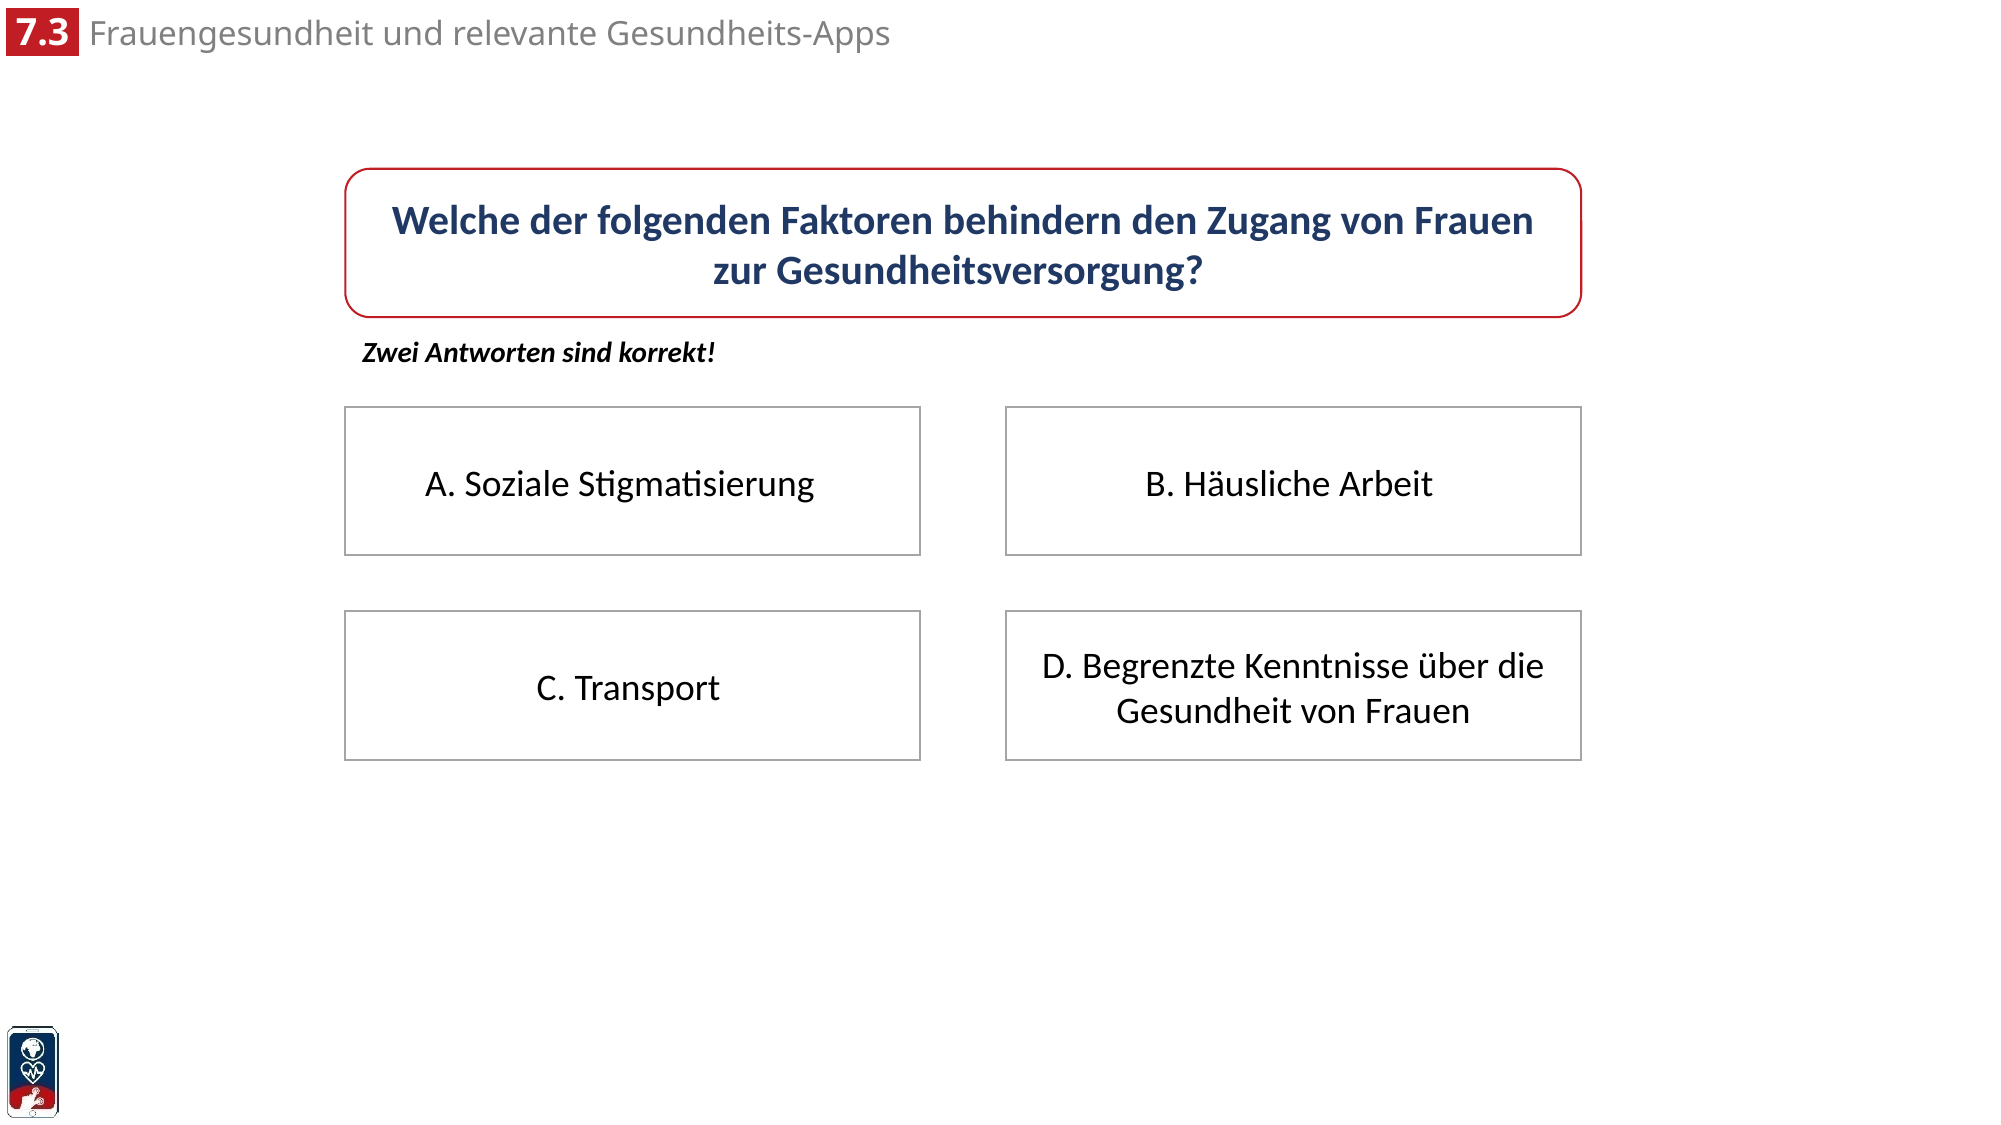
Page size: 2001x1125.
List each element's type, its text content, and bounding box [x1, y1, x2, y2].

picture [7, 1026, 59, 1118]
text_box Welche der folgenden Faktoren behindern den Zugang von Frauen zur Gesundheitsversorgung? [344, 167, 1583, 319]
text_box Zwei Antworten sind korrekt! [347, 325, 732, 376]
text_box D. Begrenzte Kenntnisse über die Gesundheit von Frauen [1005, 610, 1582, 761]
text_box C. Transport [344, 610, 921, 761]
text_box B. Häusliche Arbeit [1005, 406, 1582, 556]
text_box A. Soziale Stigmatisierung [344, 406, 921, 556]
